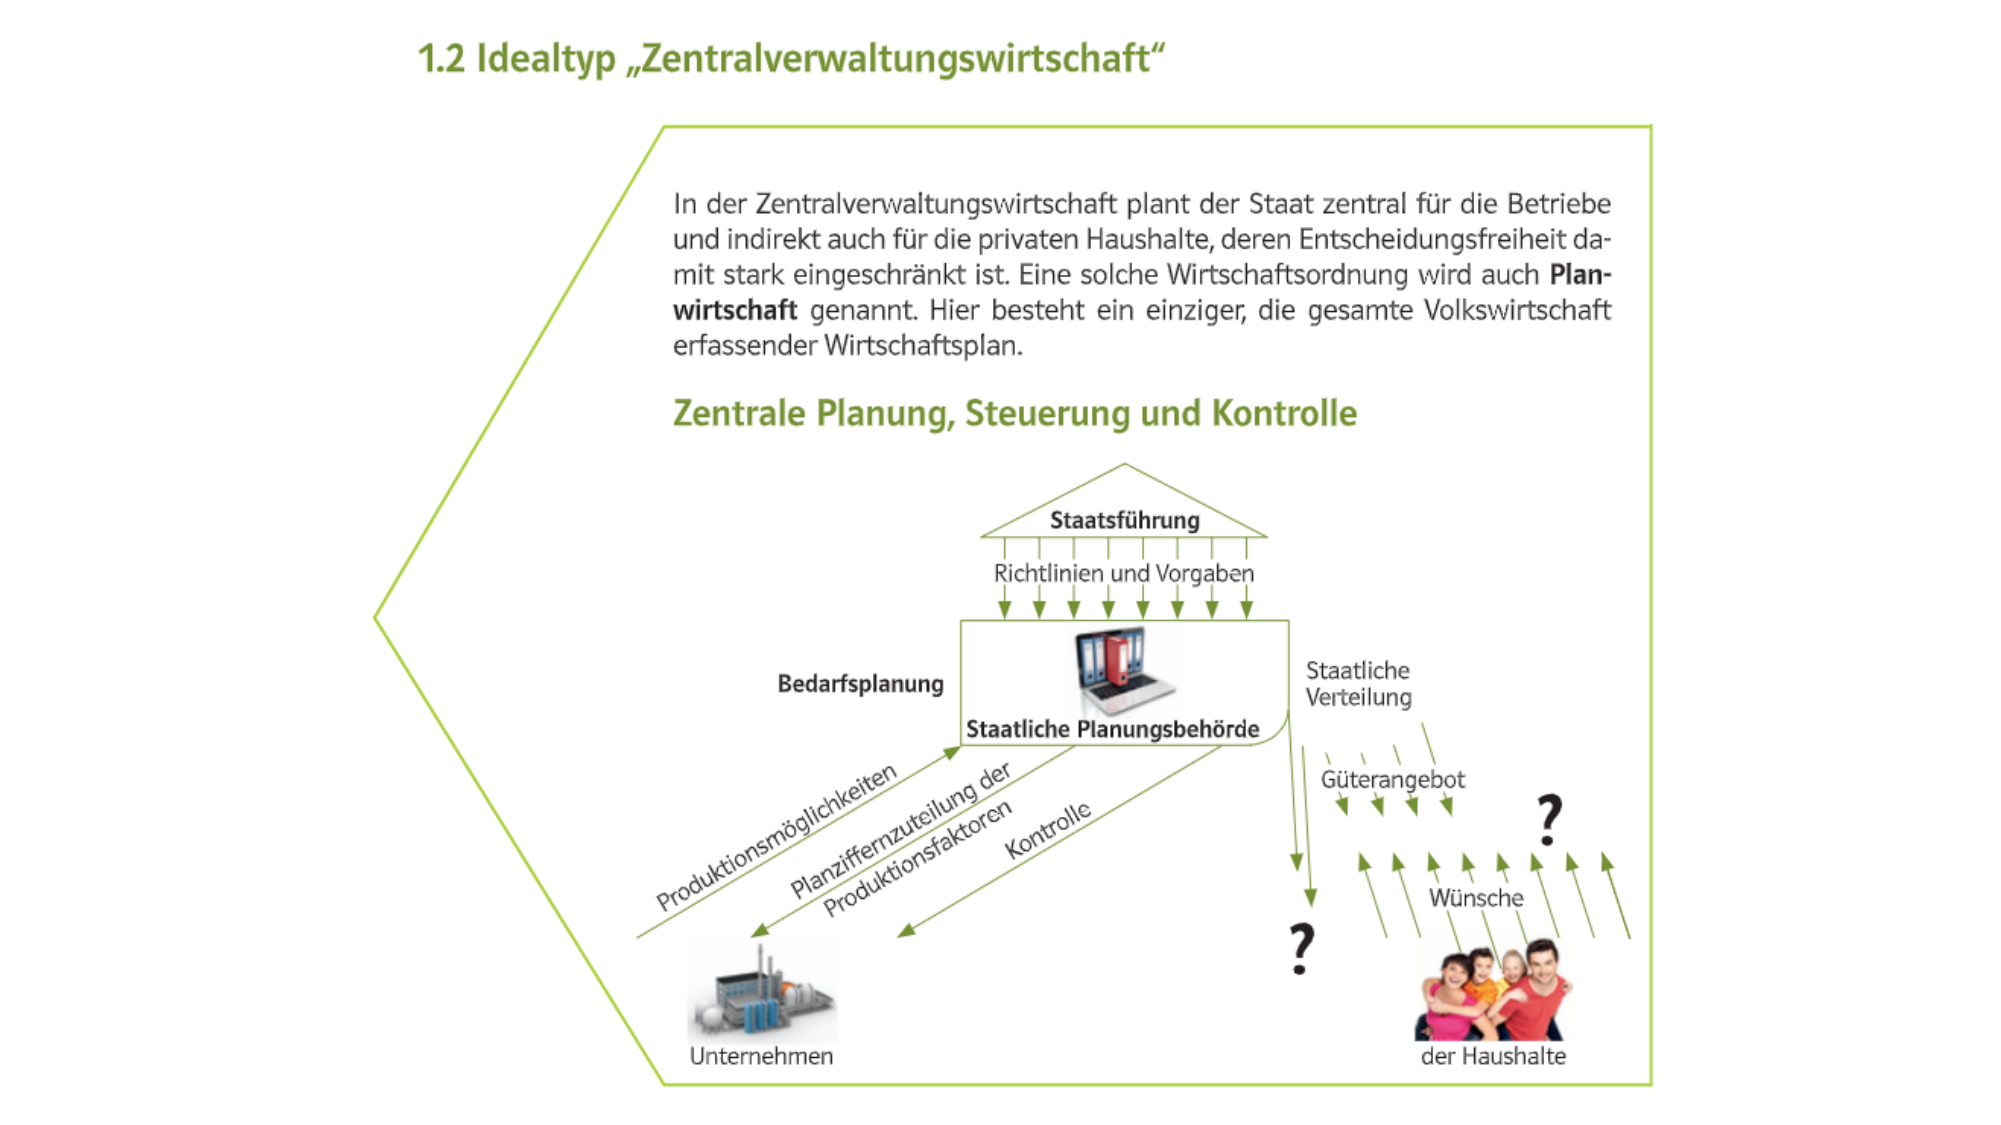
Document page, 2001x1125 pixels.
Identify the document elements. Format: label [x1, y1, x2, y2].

list [283, 0, 1717, 1125]
